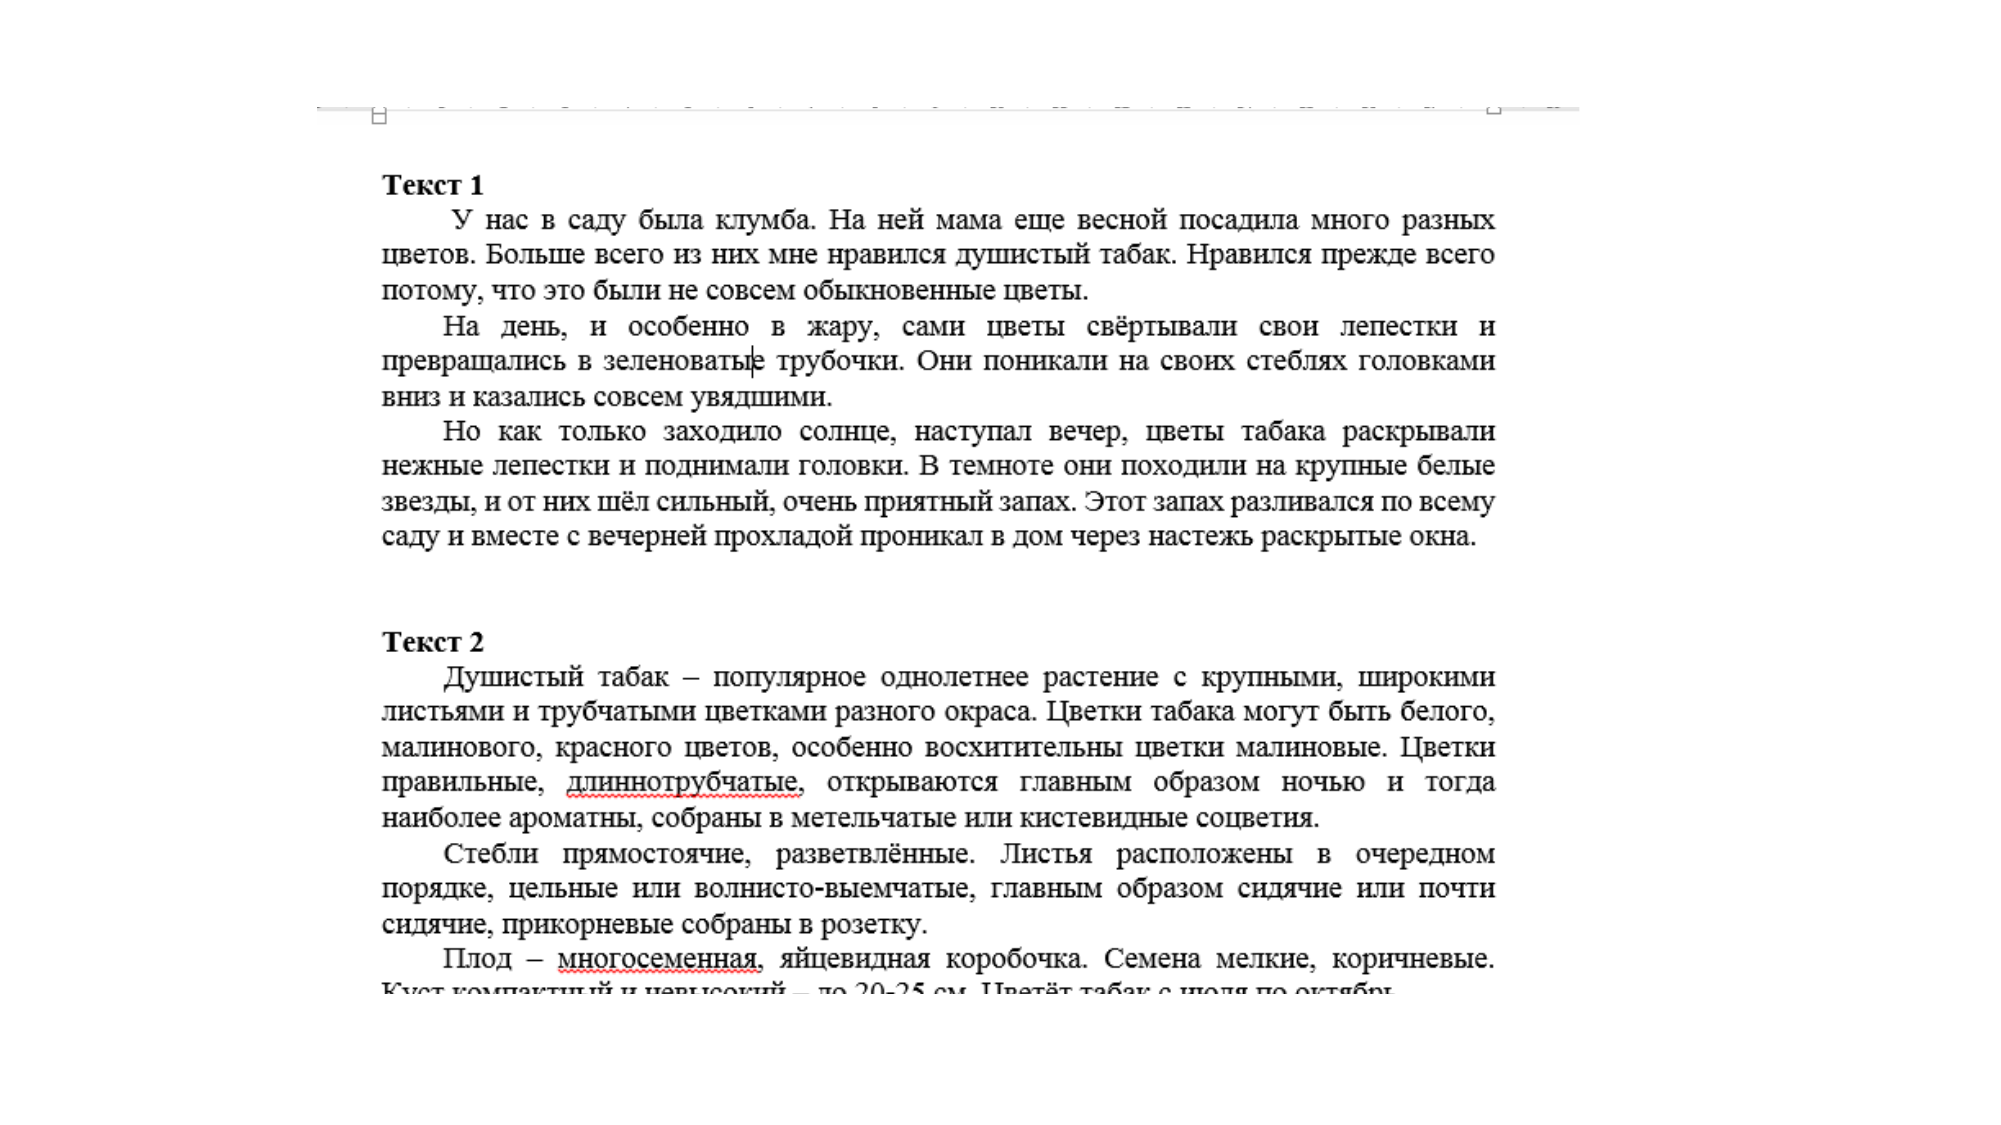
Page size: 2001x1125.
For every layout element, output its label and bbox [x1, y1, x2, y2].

picture [316, 107, 1580, 994]
